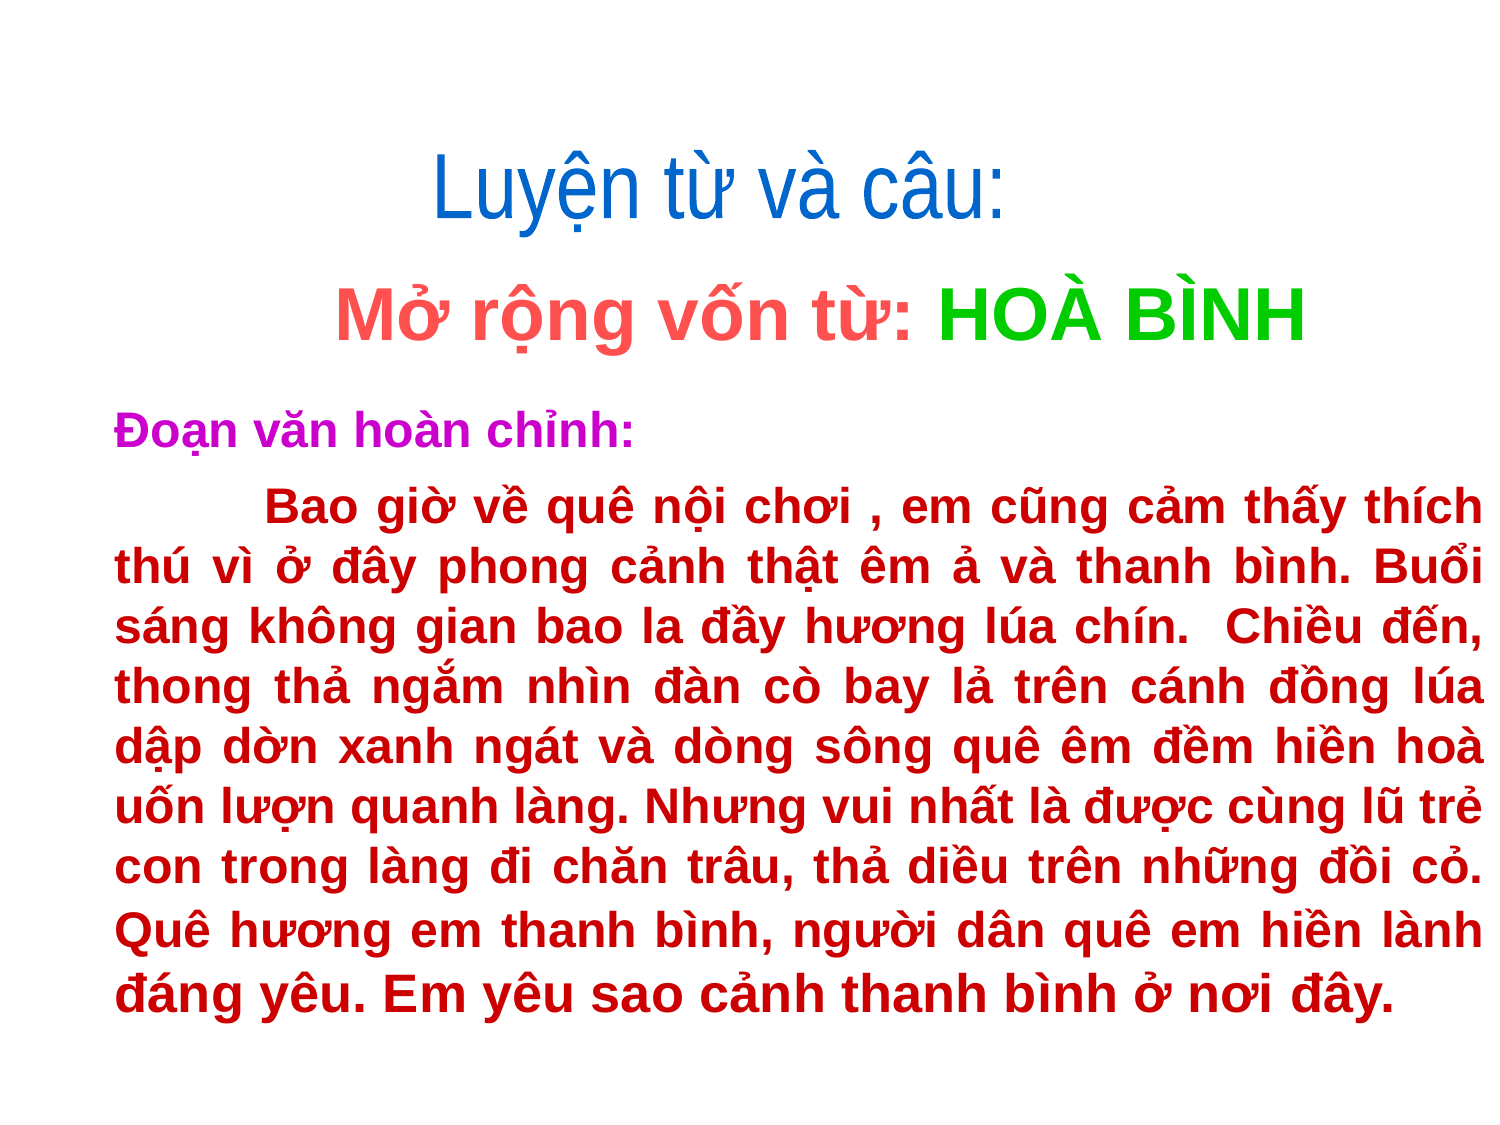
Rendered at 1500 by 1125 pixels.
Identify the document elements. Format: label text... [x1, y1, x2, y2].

text_box [729, 532, 771, 593]
text_box Mở rộng vốn từ: HOÀ BÌNH Đoạn văn hoàn chỉnh: Bao giờ về quê nội chơi , em cũng cảm thấy thích thú vì ở đây phong cảnh thật êm ả và thanh bình. Buổi sáng không gian bao la đầy hương lúa chín. Chiều đến, thong thả ngắm nhìn đàn cò bay lả trên cánh đồng lúa dập dờn xanh ngát và dòng sông quê êm đềm hiền hoà uốn lượn quanh làng. Nhưng vui nhất là được cùng lũ trẻ con trong làng đi chăn trâu, thả diều trên những đồi cỏ. Quê hương em thanh bình, người dân quê em hiền lành đáng yêu. Em yêu sao cảnh thanh bình ở nơi đây. [0, 249, 1500, 363]
